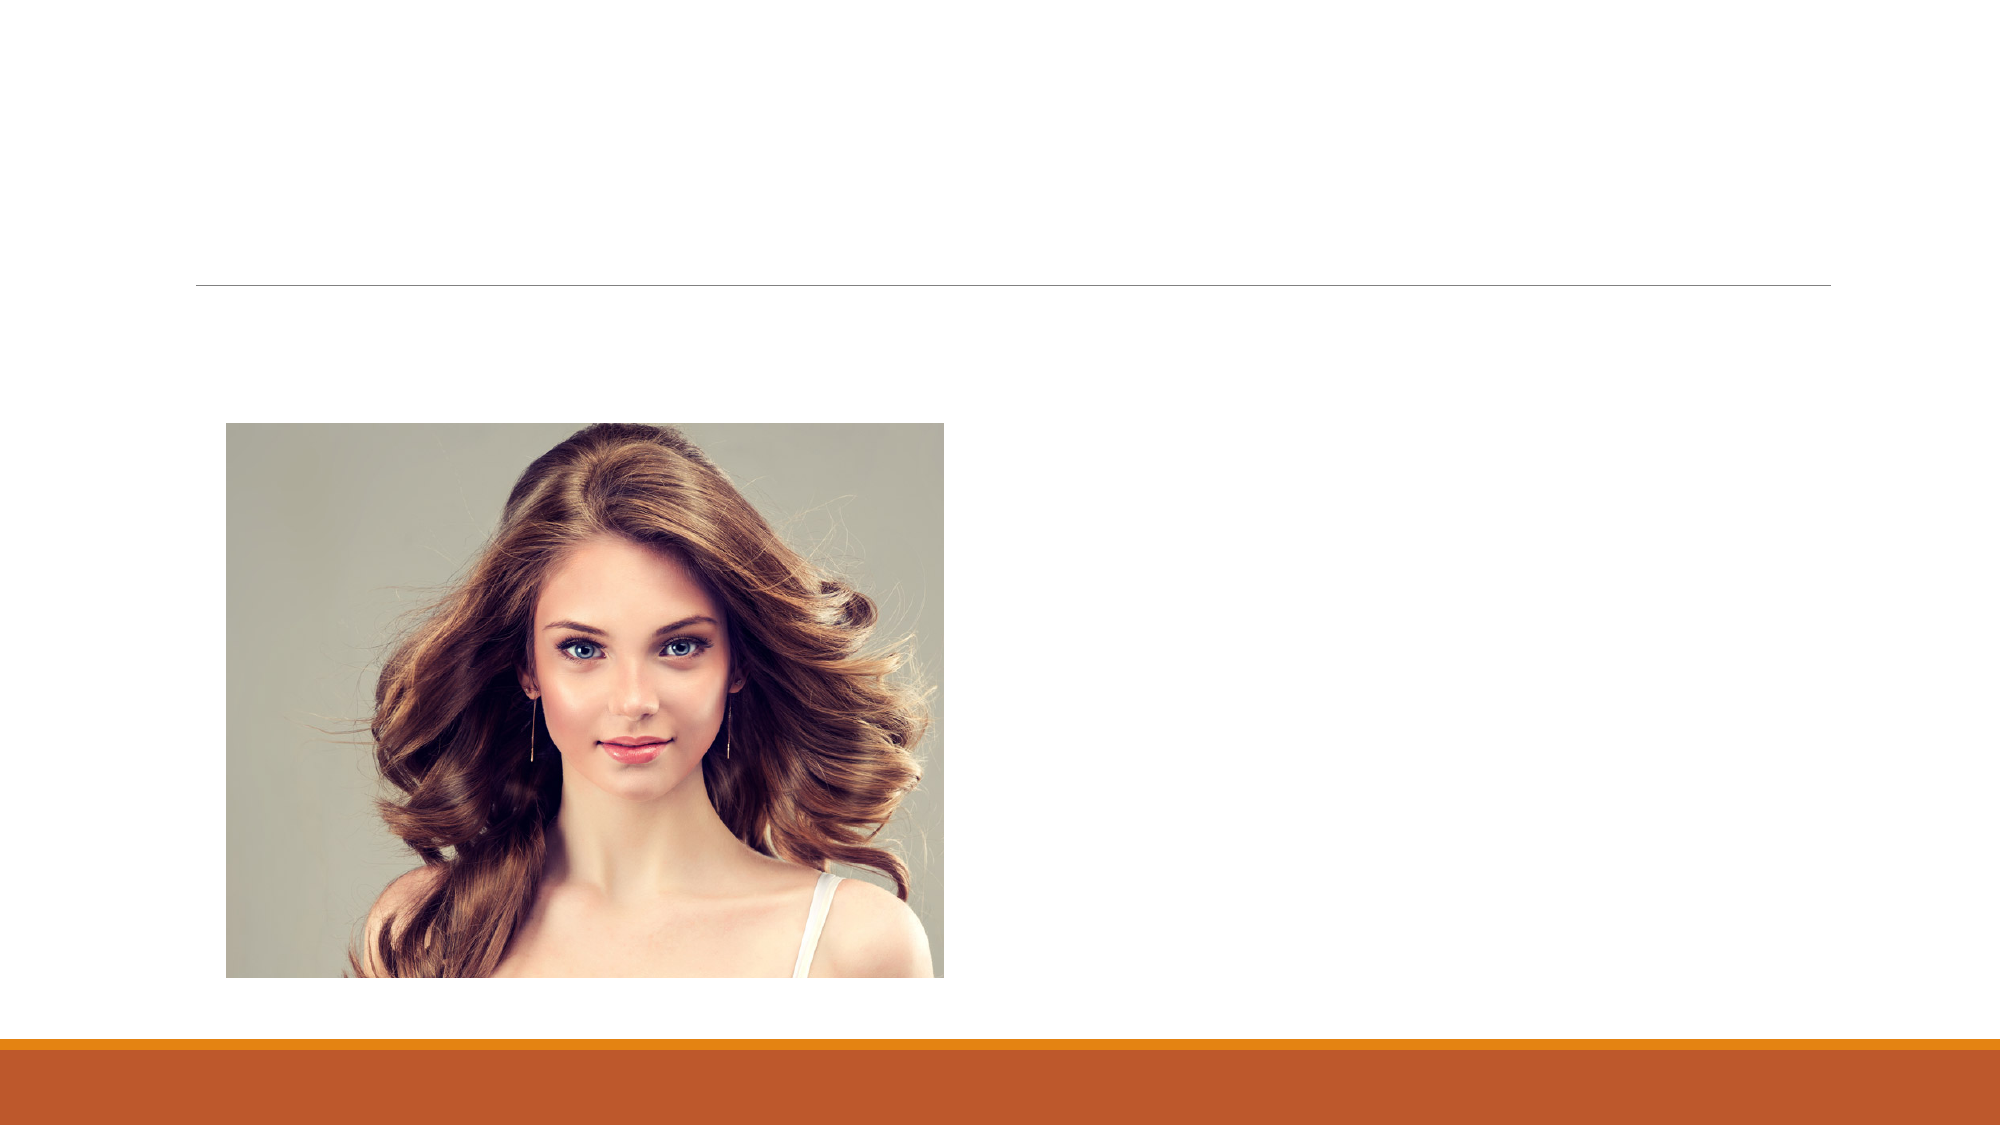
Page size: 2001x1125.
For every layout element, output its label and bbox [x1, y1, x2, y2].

list [225, 423, 945, 979]
